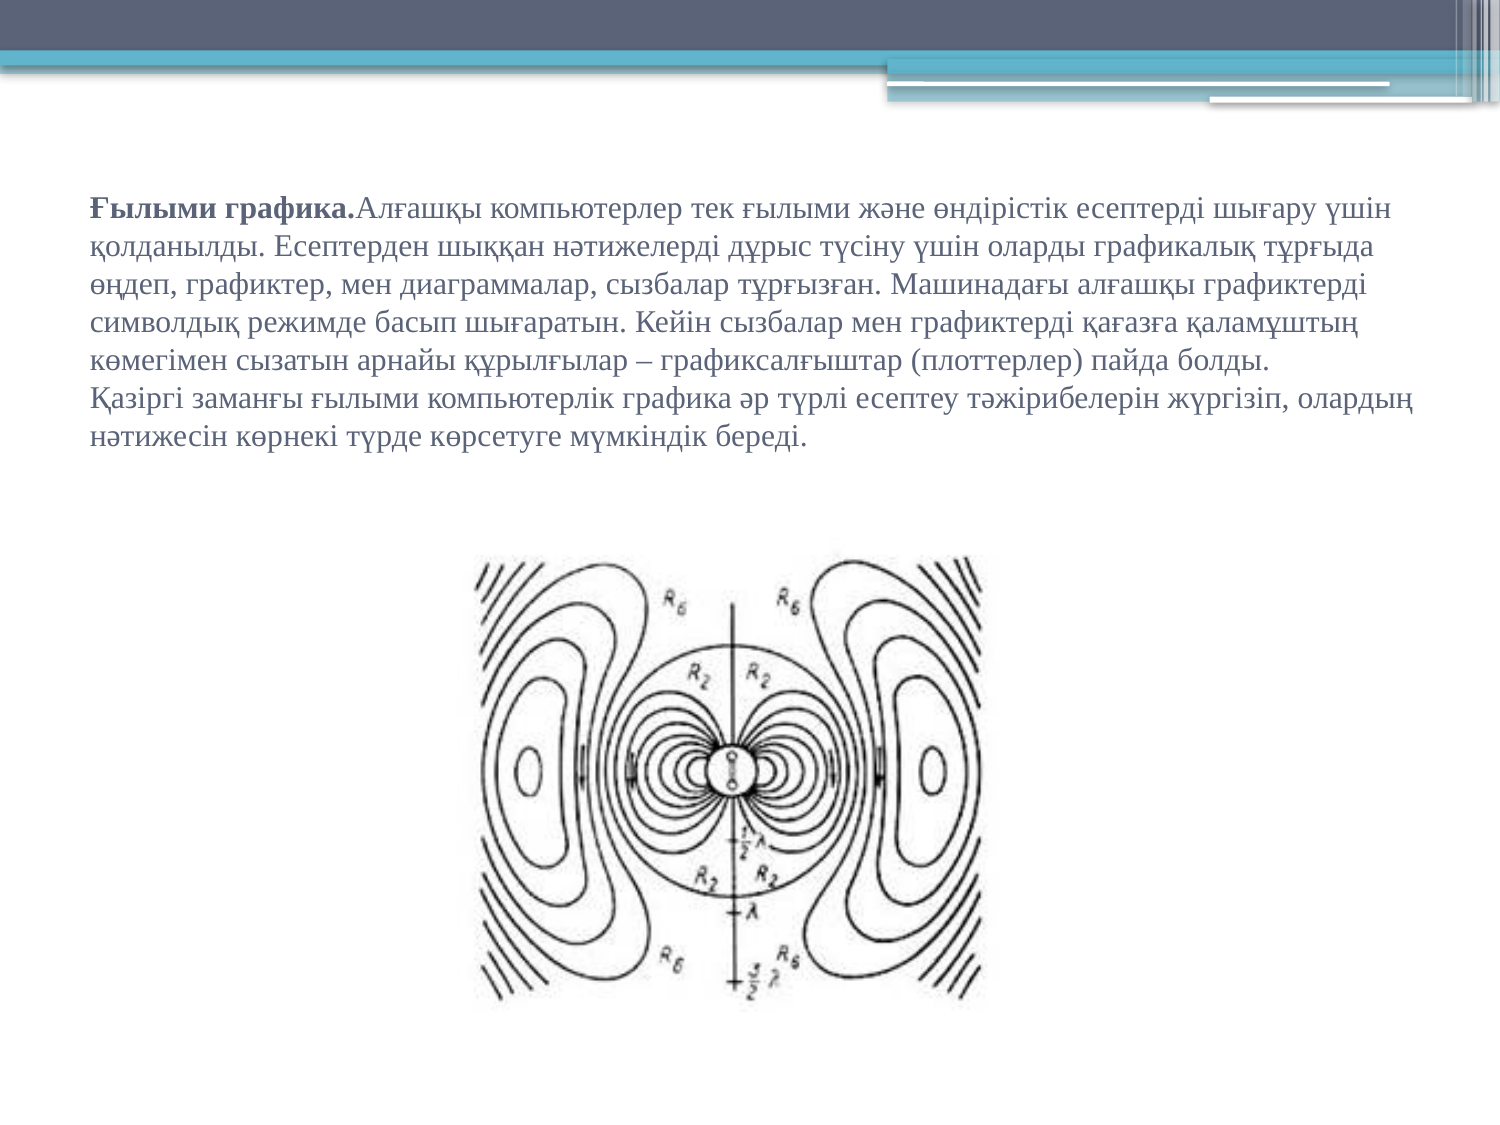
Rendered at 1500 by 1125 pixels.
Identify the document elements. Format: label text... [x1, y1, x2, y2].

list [456, 538, 1001, 1013]
title Ғылыми графика.Алғашқы компьютерлер тек ғылыми және өндірістік есептерді шығару үшін қолданылды. Есептерден шыққан нәтижелерді дұрыс түсіну үшін оларды графикалық тұрғыда өңдеп, графиктер, мен диаграммалар, сызбалар тұрғызған. Машинадағы алғашқы графиктерді символдық режимде басып шығаратын. Кейін сызбалар мен графиктерді қағазға қаламұштың көмегімен сызатын арнайы құрылғылар – графиксалғыштар (плоттерлер) пайда болды. Қазіргі заманғы ғылыми компьютерлік графика әр түрлі есептеу тәжірибелерін жүргізіп, олардың нәтижесін көрнекі түрде көрсетуге мүмкіндік береді. [75, 164, 1430, 551]
